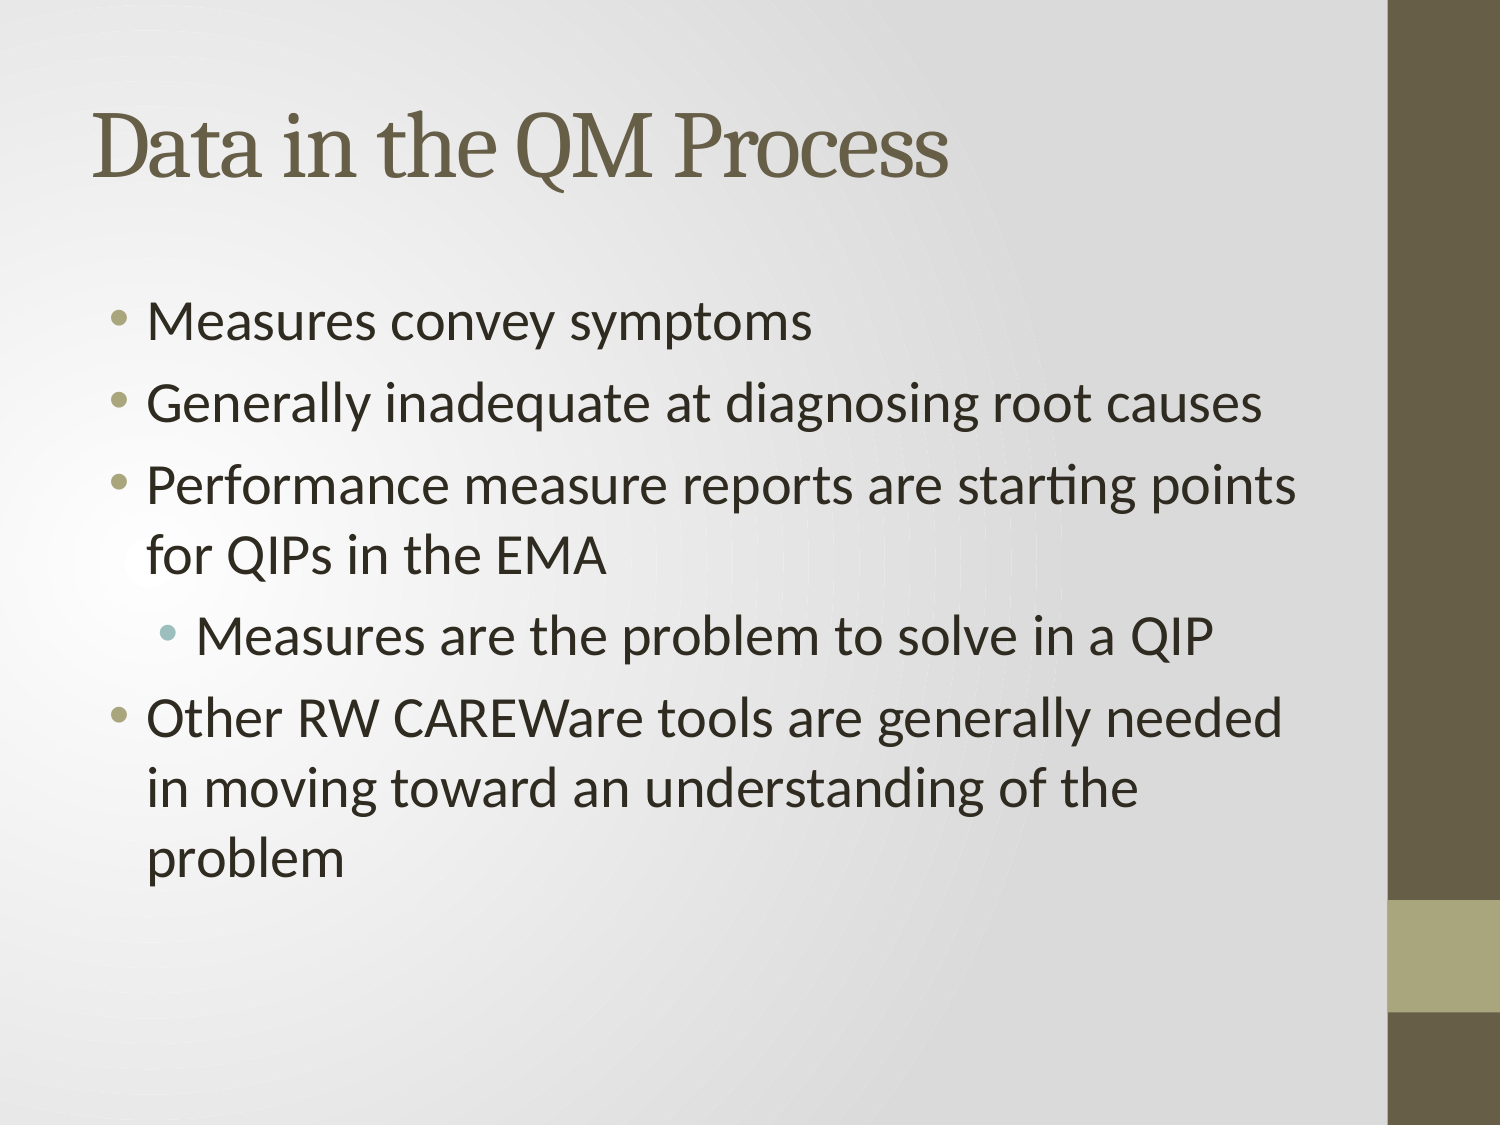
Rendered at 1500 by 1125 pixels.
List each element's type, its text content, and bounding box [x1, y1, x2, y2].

list Measures convey symptoms Generally inadequate at diagnosing root causes Performance measure reports are starting points for QIPs in the EMA Measures are the problem to solve in a QIP Other RW CAREWare tools are generally needed in moving toward an understanding of the problem [74, 274, 1326, 1051]
title Data in the QM Process [75, 45, 1325, 233]
